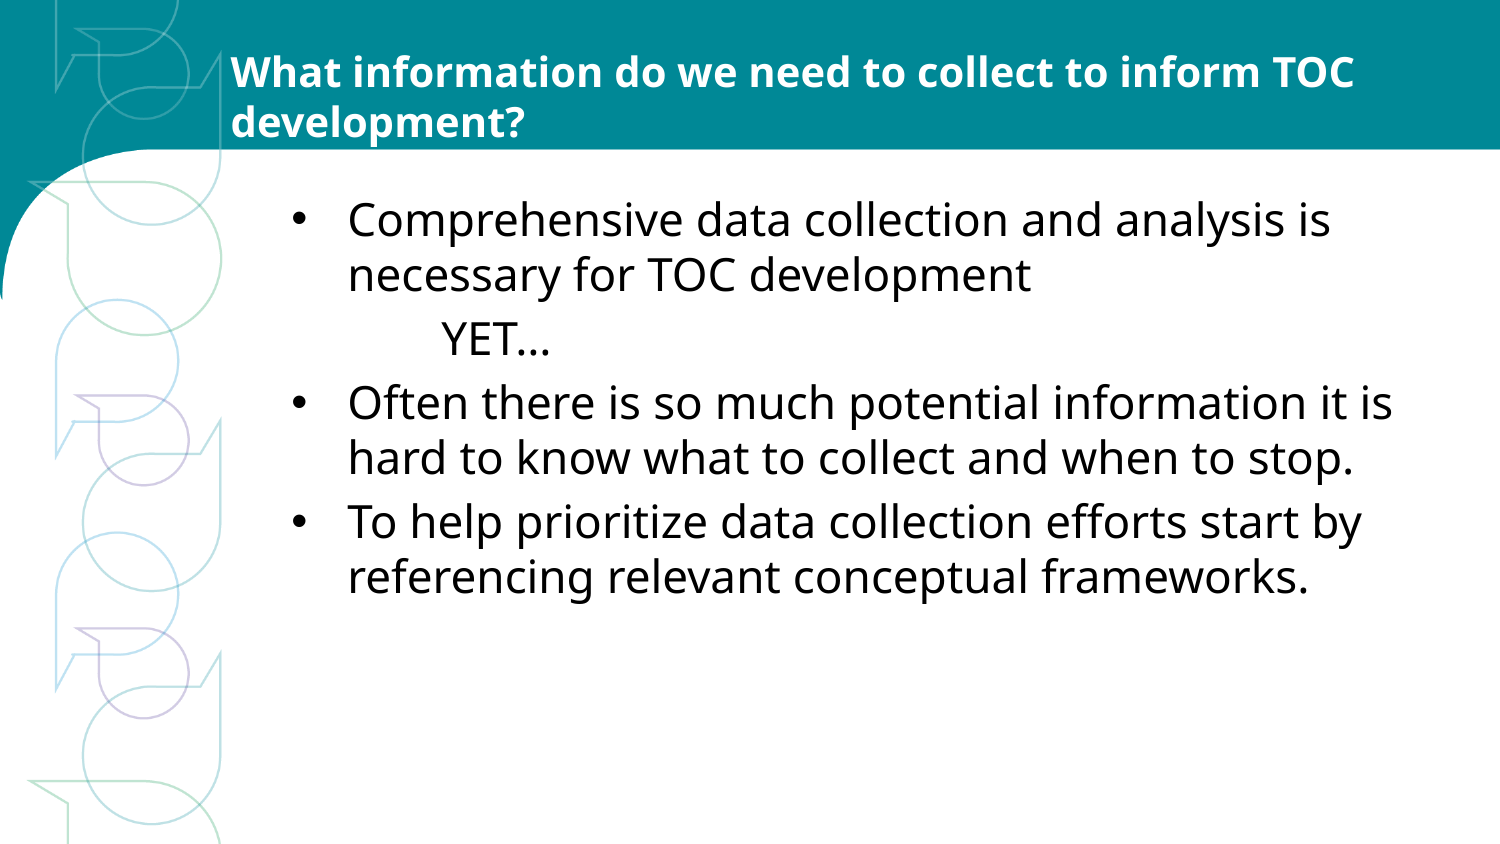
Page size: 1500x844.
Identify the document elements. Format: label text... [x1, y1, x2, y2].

title What information do we need to collect to inform TOC development? [215, 25, 1500, 167]
picture [0, 0, 1500, 844]
list Comprehensive data collection and analysis is necessary for TOC development YET… Often there is so much potential information it is hard to know what to collect and when to stop. To help prioritize data collection efforts start by referencing relevant conceptual frameworks. [276, 183, 1416, 757]
